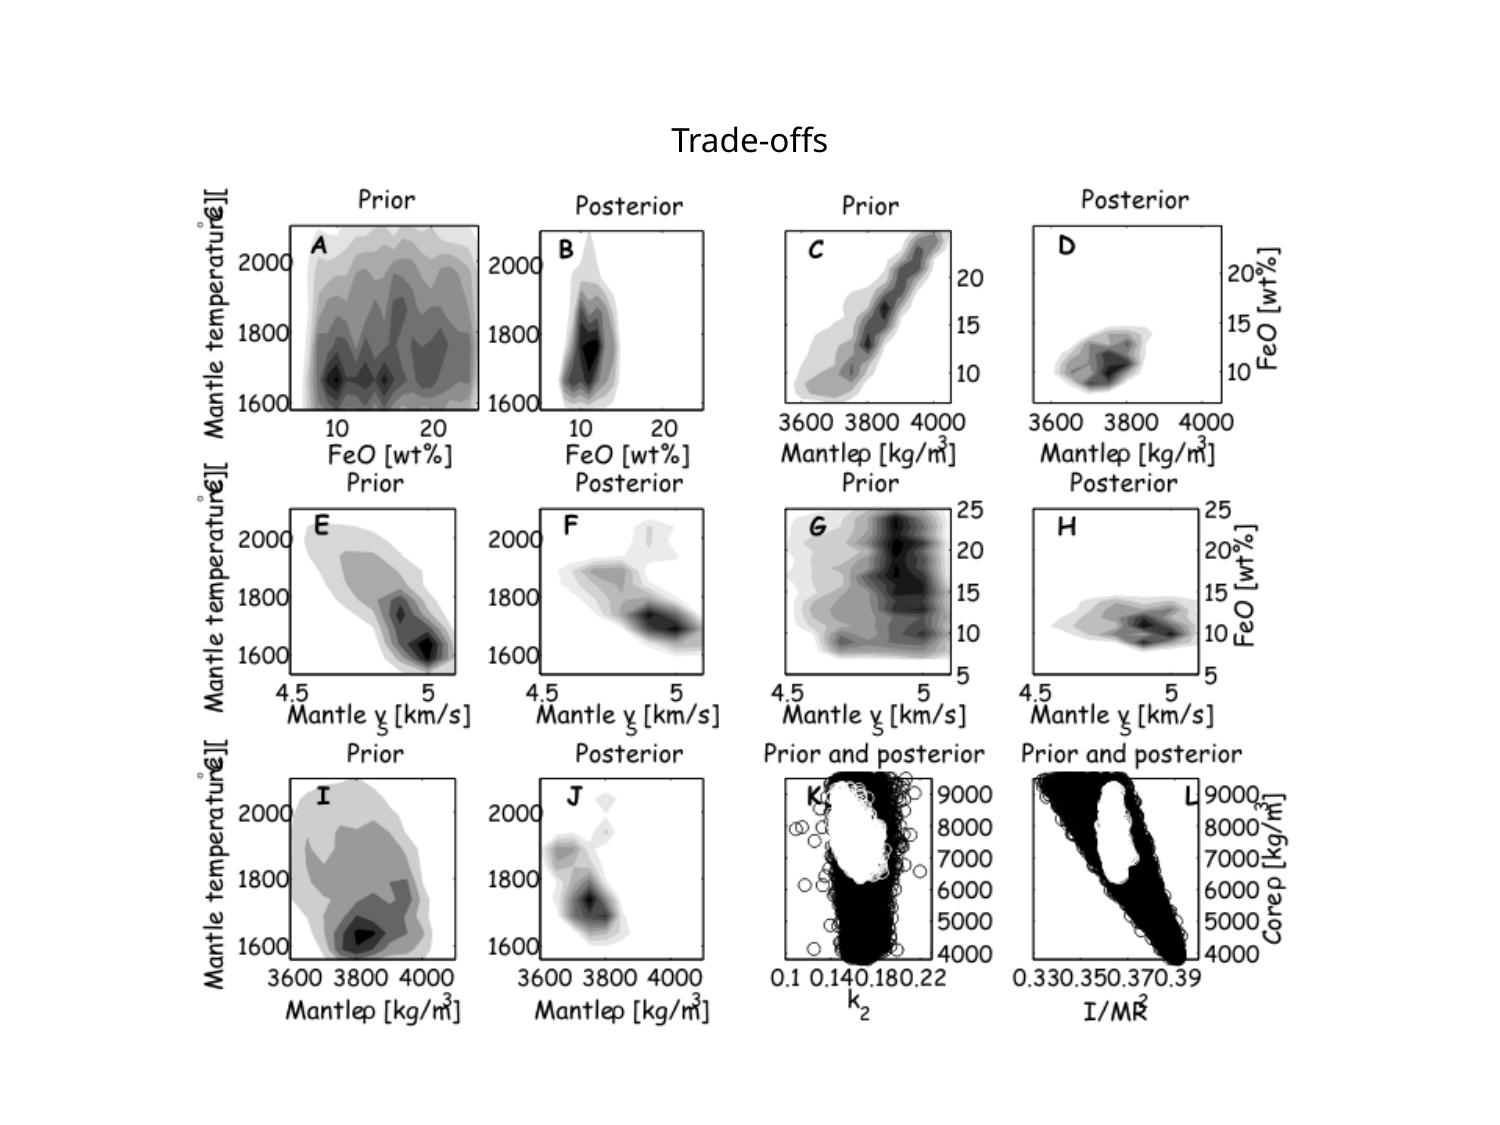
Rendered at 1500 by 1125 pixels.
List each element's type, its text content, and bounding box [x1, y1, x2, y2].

picture [187, 174, 1301, 1030]
title Trade-offs [75, 45, 1425, 233]
